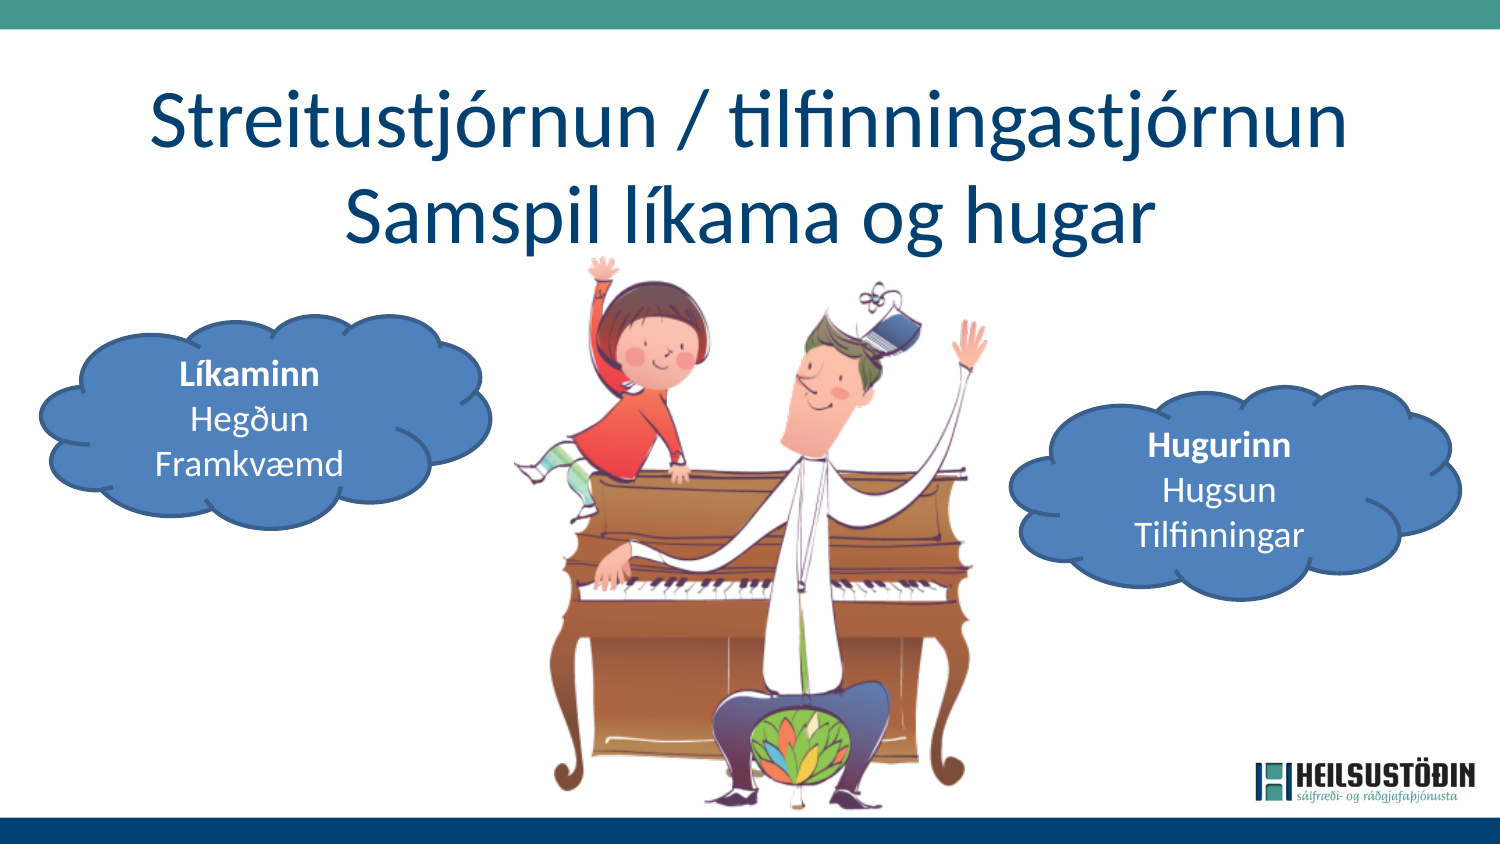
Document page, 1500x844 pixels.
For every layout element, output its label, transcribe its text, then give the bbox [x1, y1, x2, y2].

picture [1248, 752, 1482, 808]
title Streitustjórnun / tilfinningastjórnun [75, 43, 1425, 185]
picture [513, 255, 987, 812]
text_box Samspil líkama og hugar [76, 139, 1427, 281]
text_box Hugurinn Hugsun Tilfinningar [1008, 384, 1463, 602]
text_box Líkaminn Hegðun Framkvæmd [38, 314, 493, 531]
